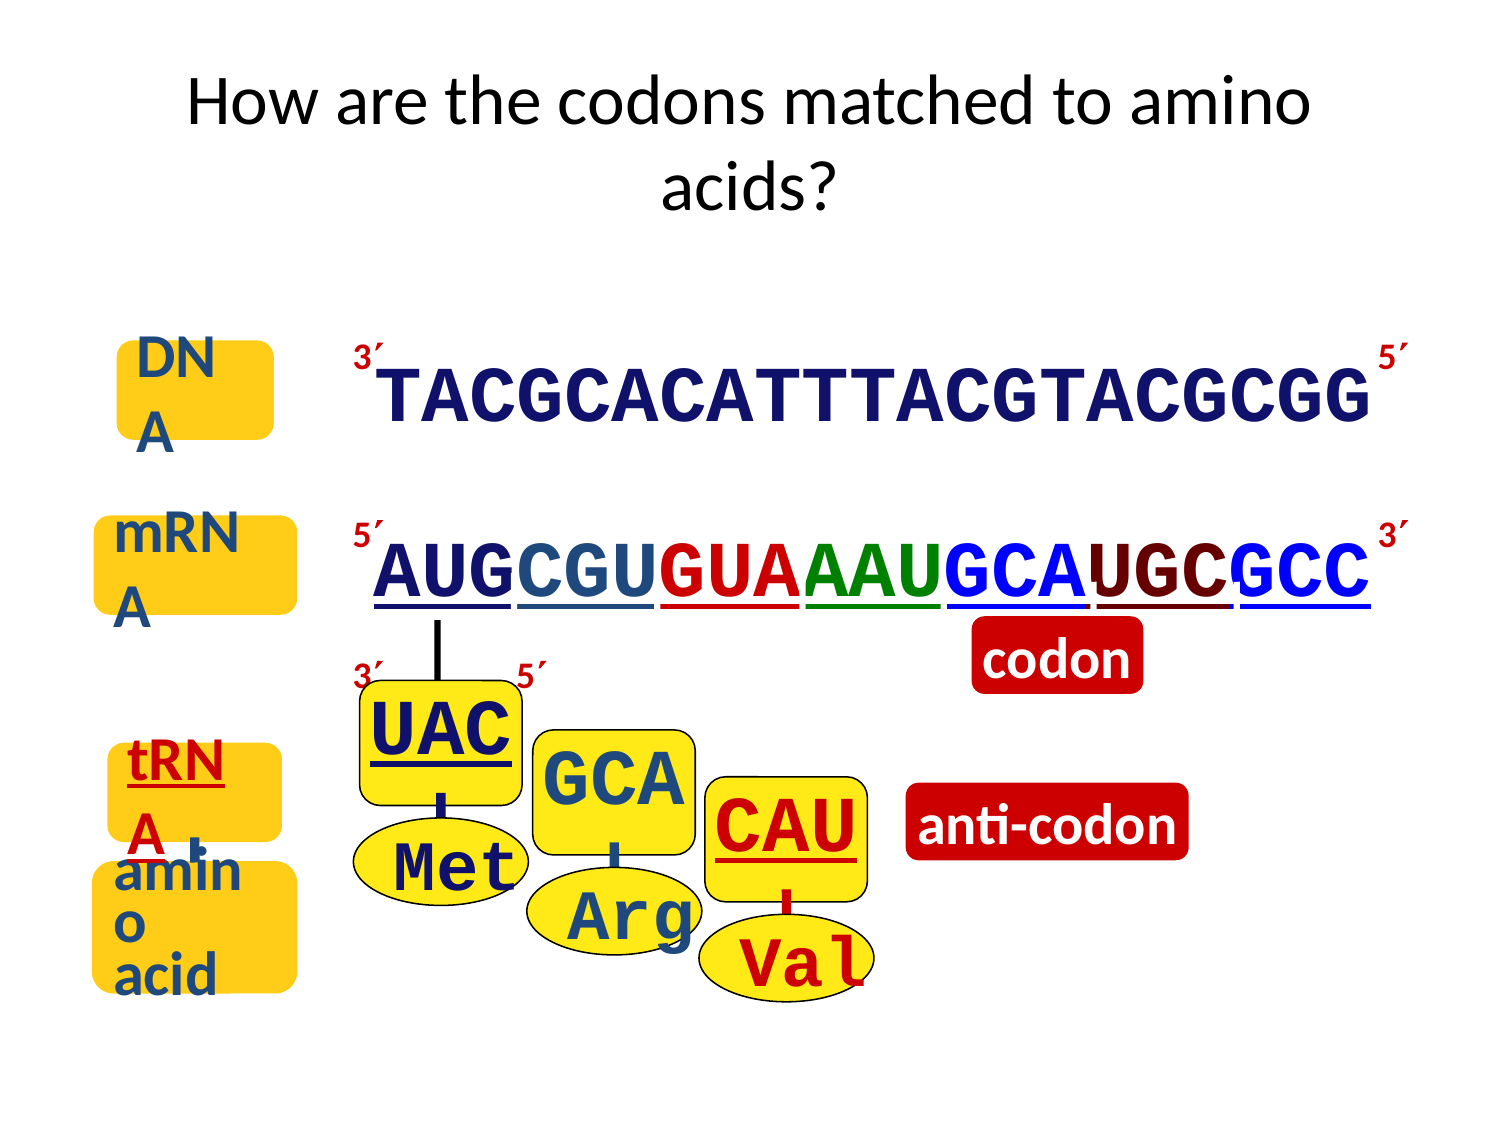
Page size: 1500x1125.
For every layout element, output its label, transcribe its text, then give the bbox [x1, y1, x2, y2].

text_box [698, 764, 875, 1003]
text_box TACGCACATTTACGTACGCGG [359, 335, 1387, 445]
text_box mRNA [93, 515, 298, 615]
text_box amino acid [91, 861, 298, 994]
text_box codon [971, 616, 1144, 694]
text_box 3 [337, 325, 399, 385]
text_box anti-codon [905, 782, 1189, 861]
text_box 5 [1362, 325, 1424, 385]
title How are the codons matched to amino acids? [75, 45, 1425, 233]
text_box DNA [116, 340, 274, 440]
text_box 5 [501, 643, 563, 703]
text_box tRNA [107, 742, 282, 843]
text_box 5 [337, 502, 399, 563]
text_box 3 [1362, 502, 1424, 563]
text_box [353, 667, 529, 906]
text_box 3 [337, 643, 399, 703]
text_box AUGCGUGUAAAUGCAUGCGCC [359, 510, 1387, 620]
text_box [526, 717, 703, 956]
